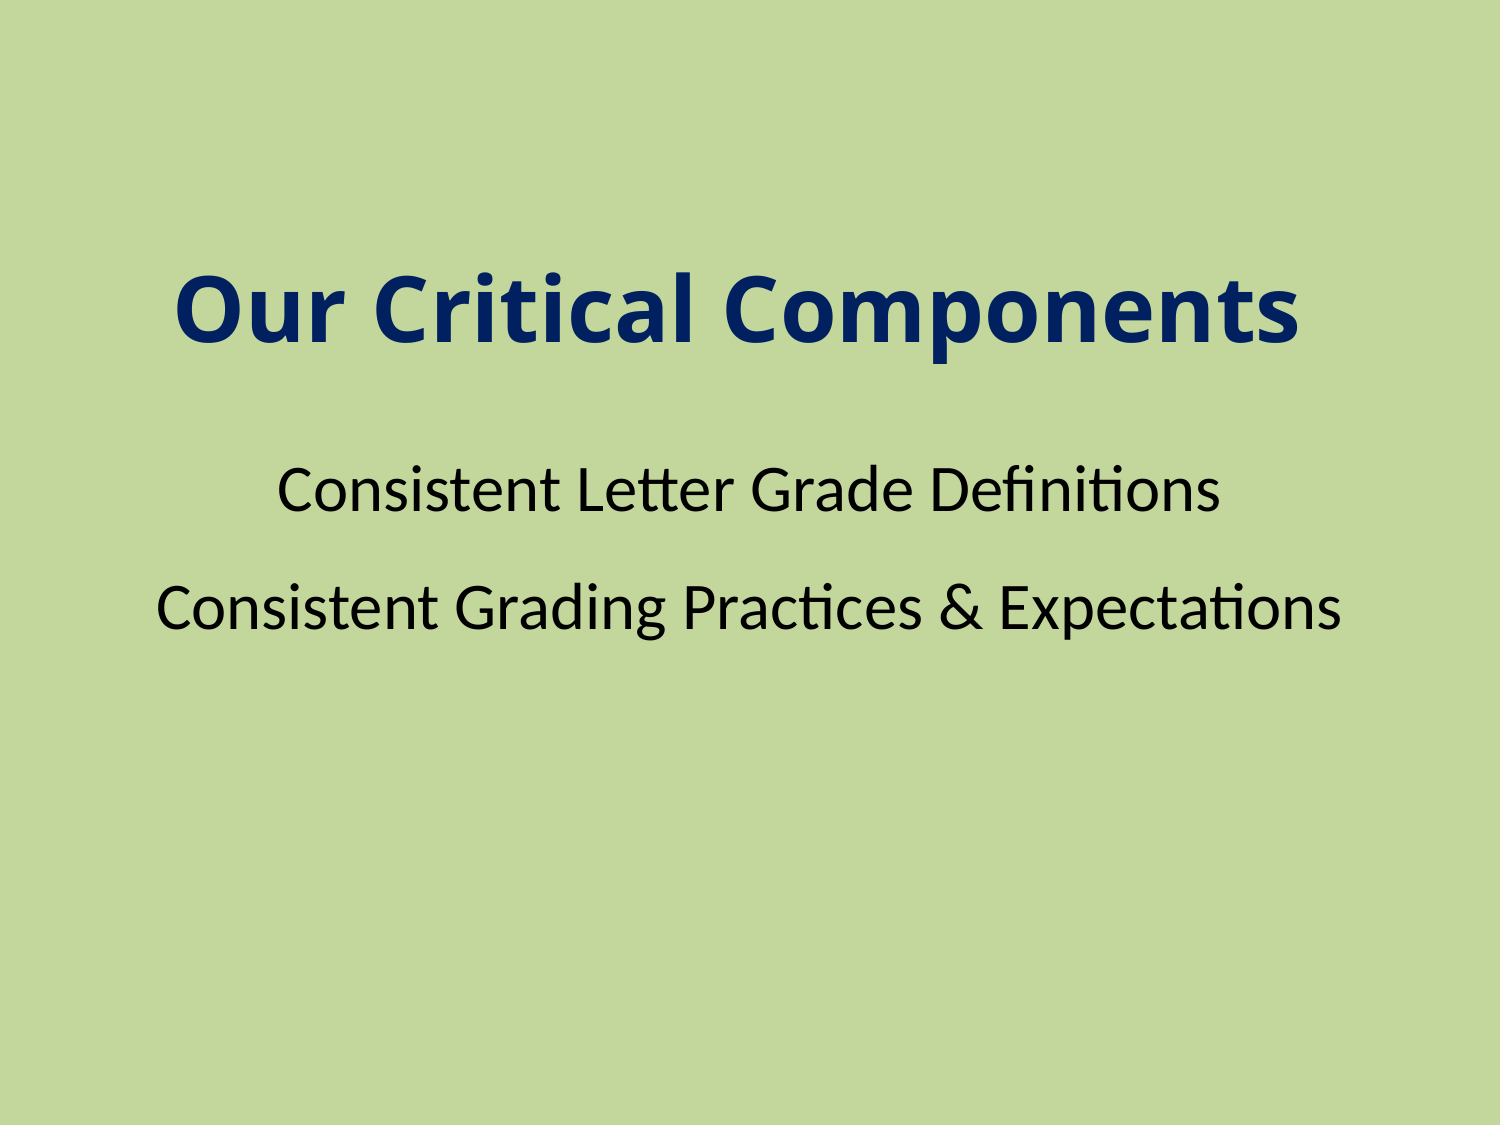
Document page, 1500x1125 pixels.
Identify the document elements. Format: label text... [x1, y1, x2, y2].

list Consistent Letter Grade Definitions Consistent Grading Practices & Expectations [75, 437, 1425, 1005]
title Our Critical Components [62, 212, 1413, 400]
